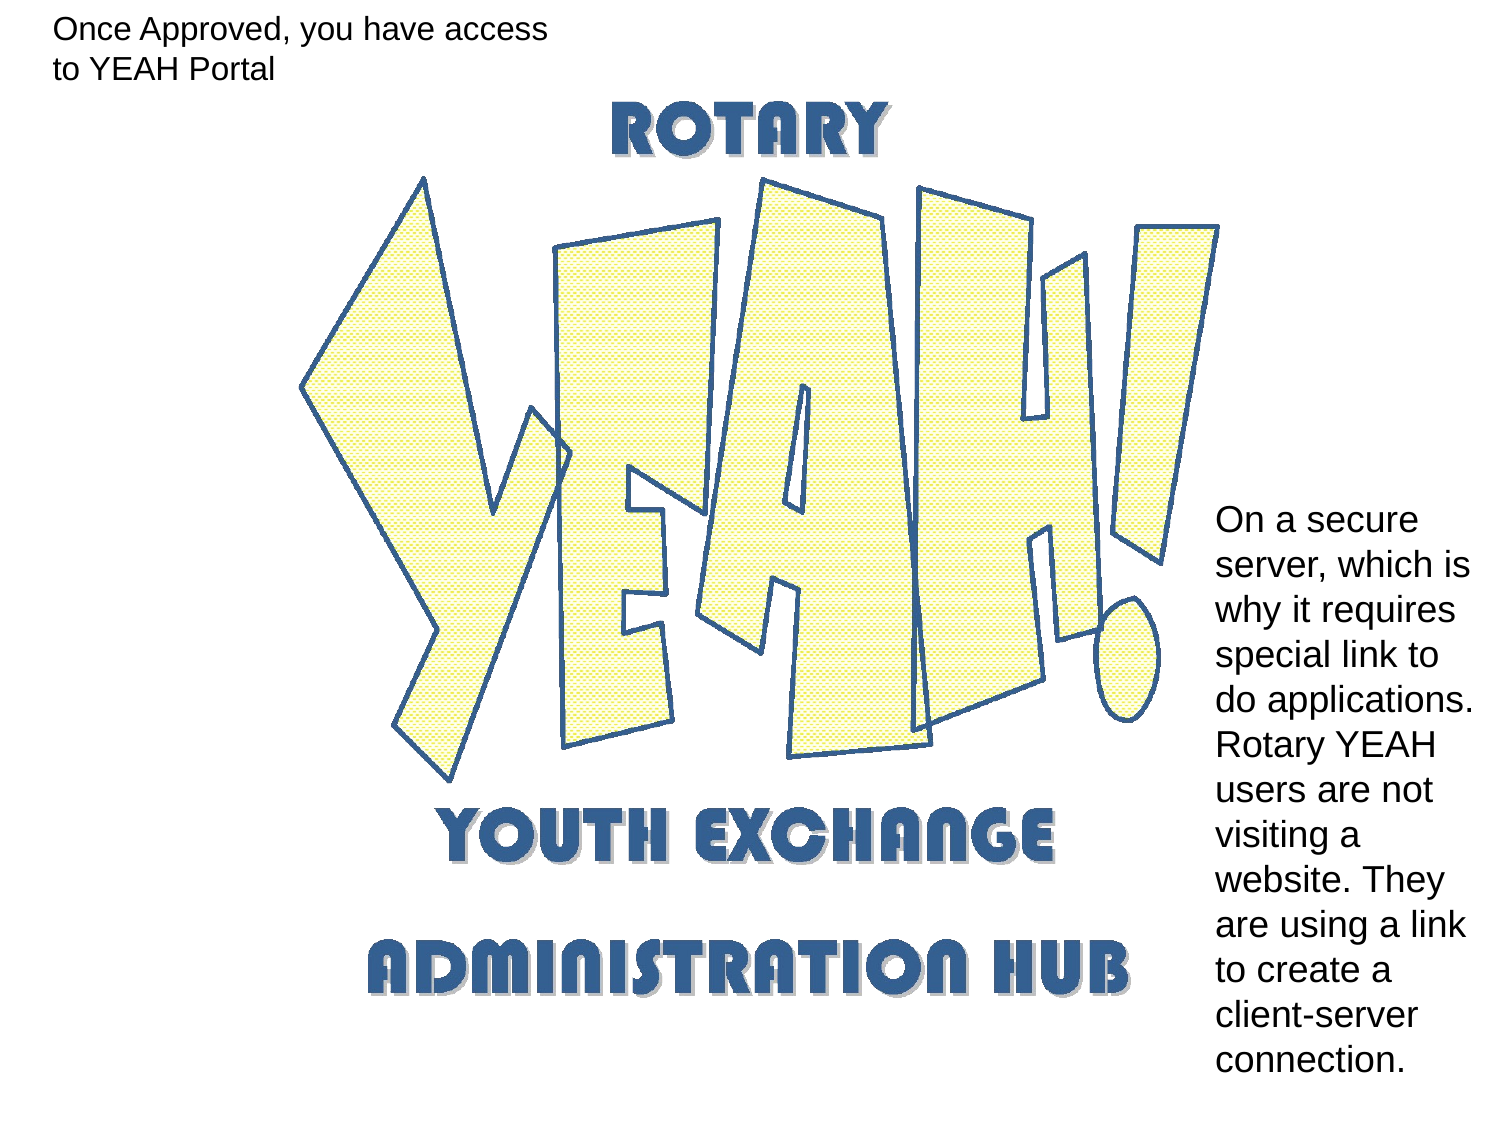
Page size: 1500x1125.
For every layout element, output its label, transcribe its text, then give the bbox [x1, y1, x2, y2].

text_box On a secure server, which is why it requires special link to do applications. Rotary YEAH users are not visiting a website. They are using a link to create a client-server connection. [1199, 487, 1500, 1088]
picture [287, 87, 1234, 1013]
text_box Once Approved, you have access to YEAH Portal [37, 0, 575, 95]
